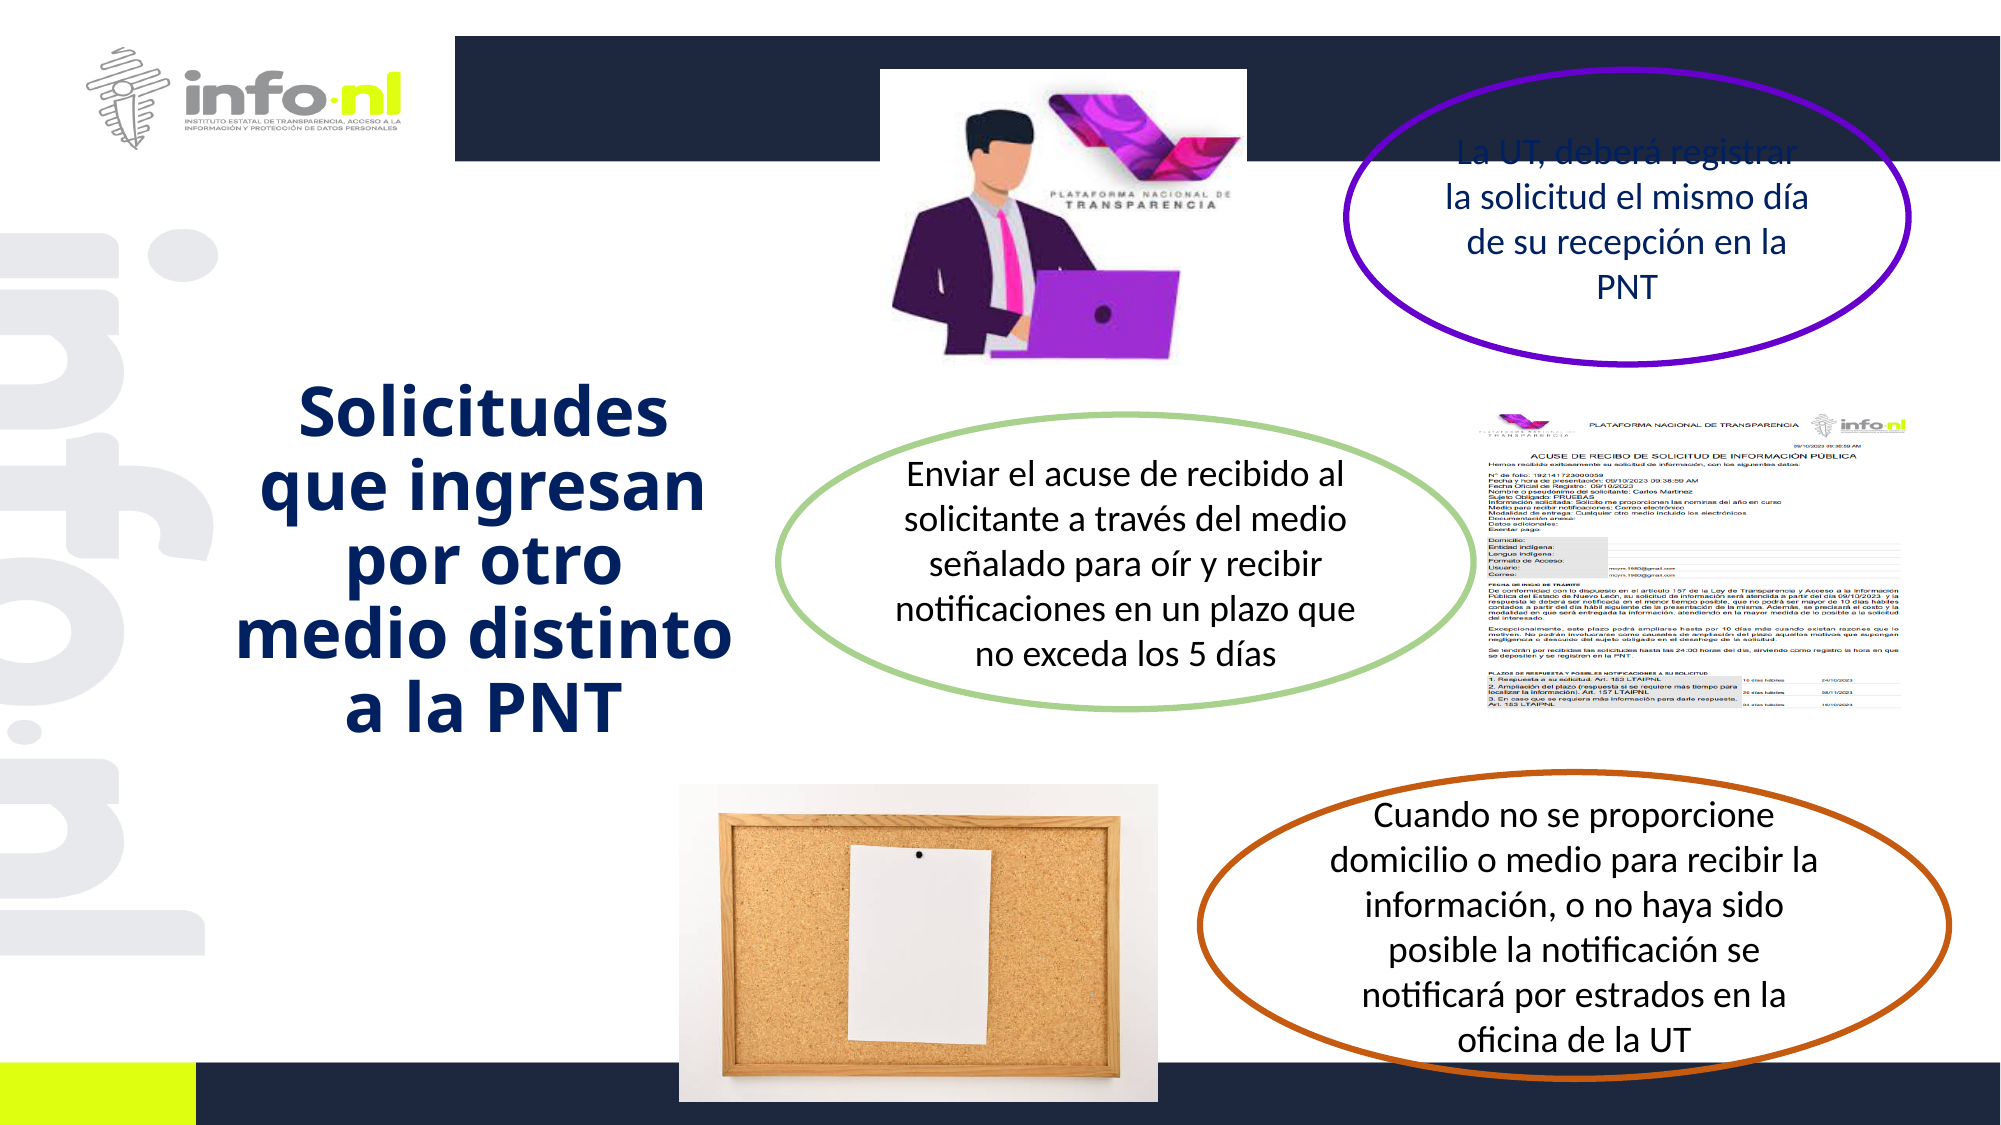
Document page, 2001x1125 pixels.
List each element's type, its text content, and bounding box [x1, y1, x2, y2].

text_box La UT, deberá registrar la solicitud el mismo día de su recepción en la PNT [1345, 68, 1910, 366]
picture [0, 0, 2001, 1125]
text_box Solicitudes que ingresan por otro medio distinto a la PNT [214, 364, 754, 761]
text_box Cuando no se proporcione domicilio o medio para recibir la información, o no haya sido posible la notificación se notificará por estrados en la oficina de la UT [1198, 771, 1951, 1080]
text_box Enviar el acuse de recibido al solicitante a través del medio señalado para oír y recibir notificaciones en un plazo que no exceda los 5 días [777, 413, 1473, 711]
